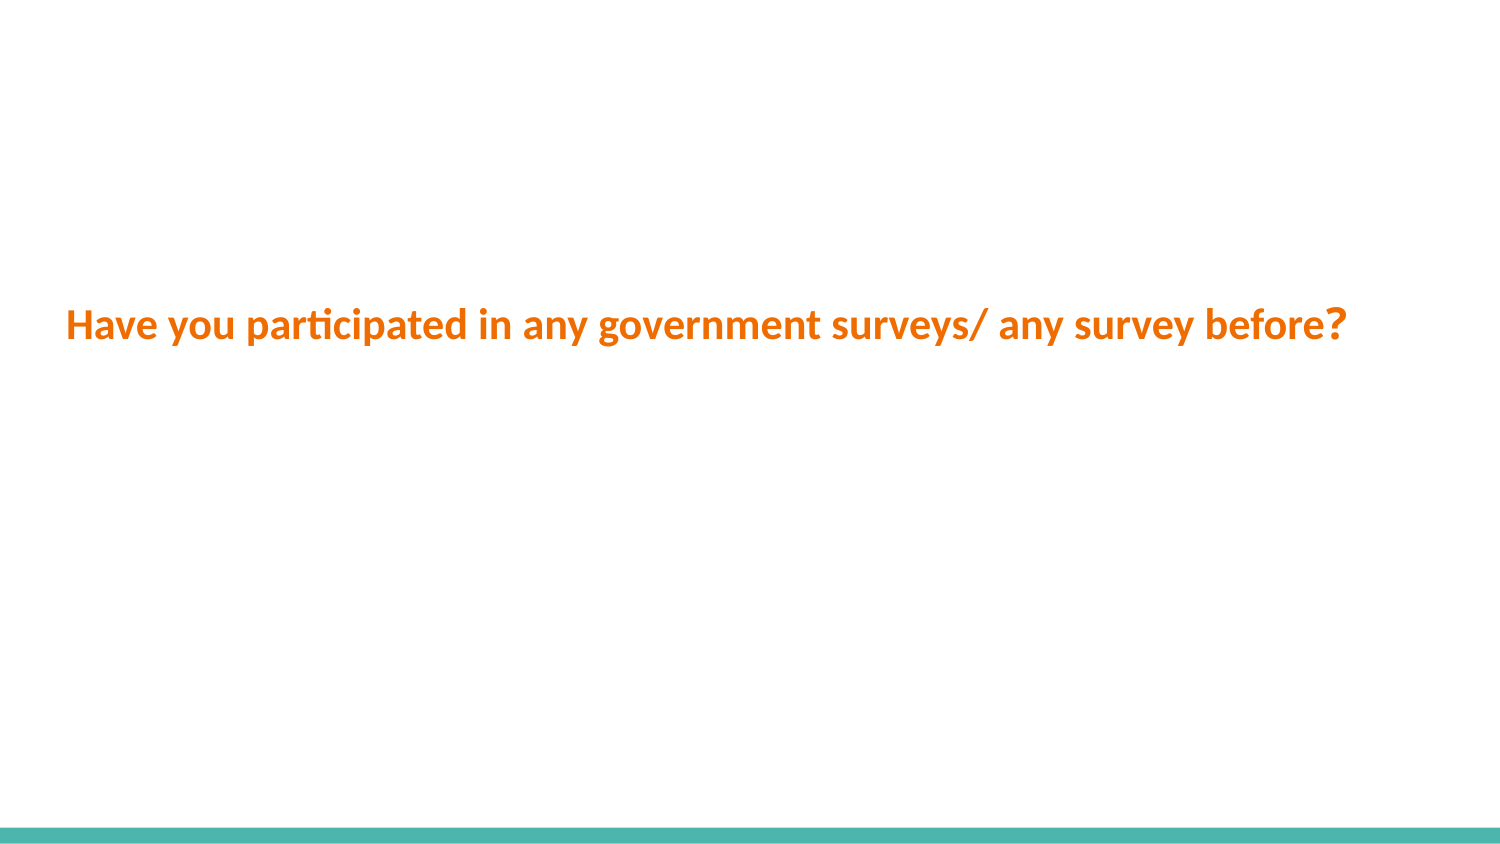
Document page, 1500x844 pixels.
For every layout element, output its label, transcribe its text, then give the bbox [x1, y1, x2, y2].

title Have you participated in any government surveys/ any survey before? [51, 280, 1449, 397]
